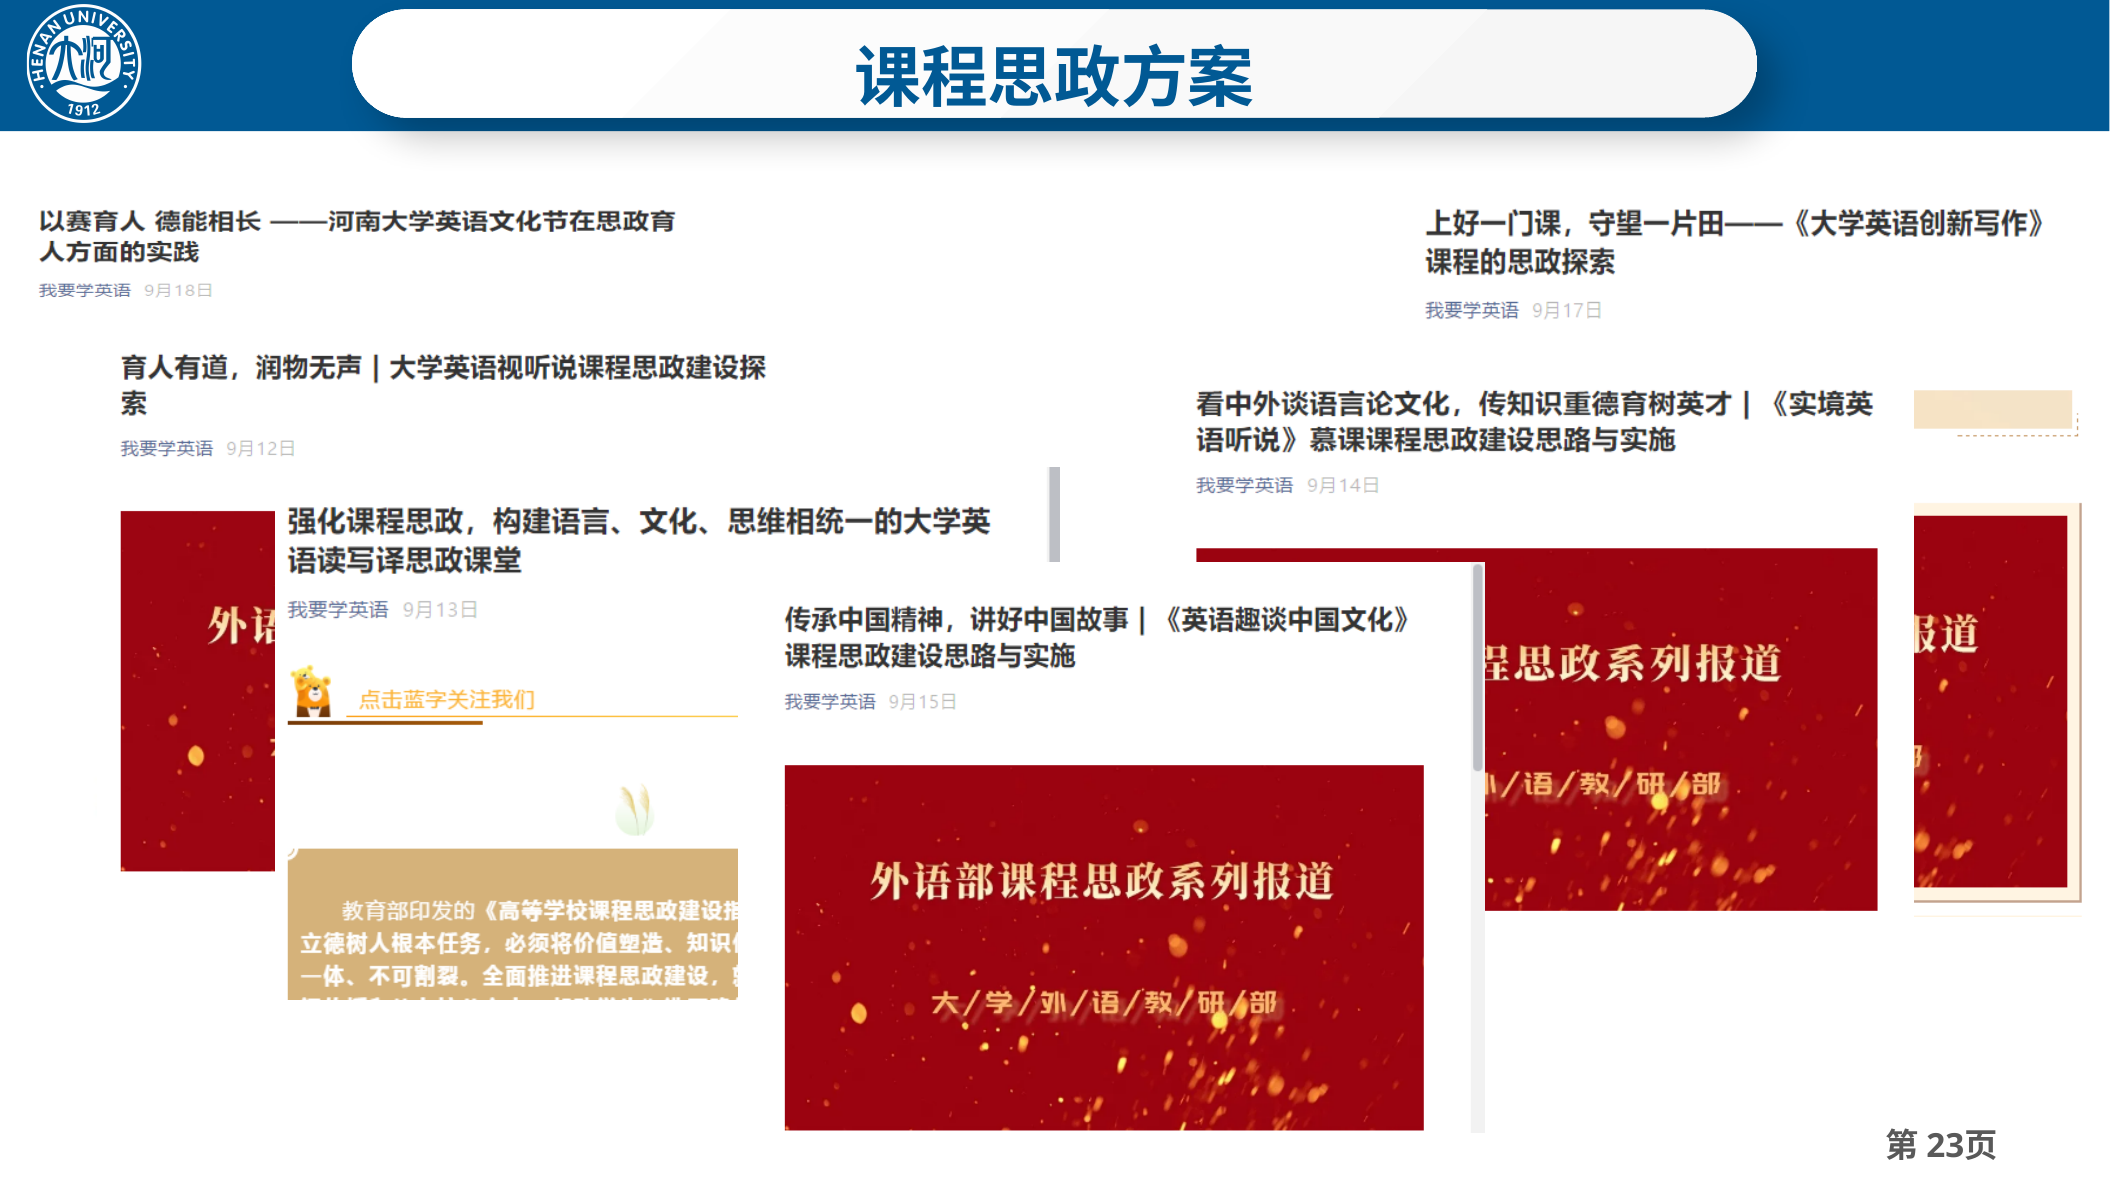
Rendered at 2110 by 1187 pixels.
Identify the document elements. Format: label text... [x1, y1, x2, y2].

picture [26, 4, 153, 123]
picture [26, 179, 2106, 1133]
text_box 课程思政方案 [428, 3, 1681, 123]
